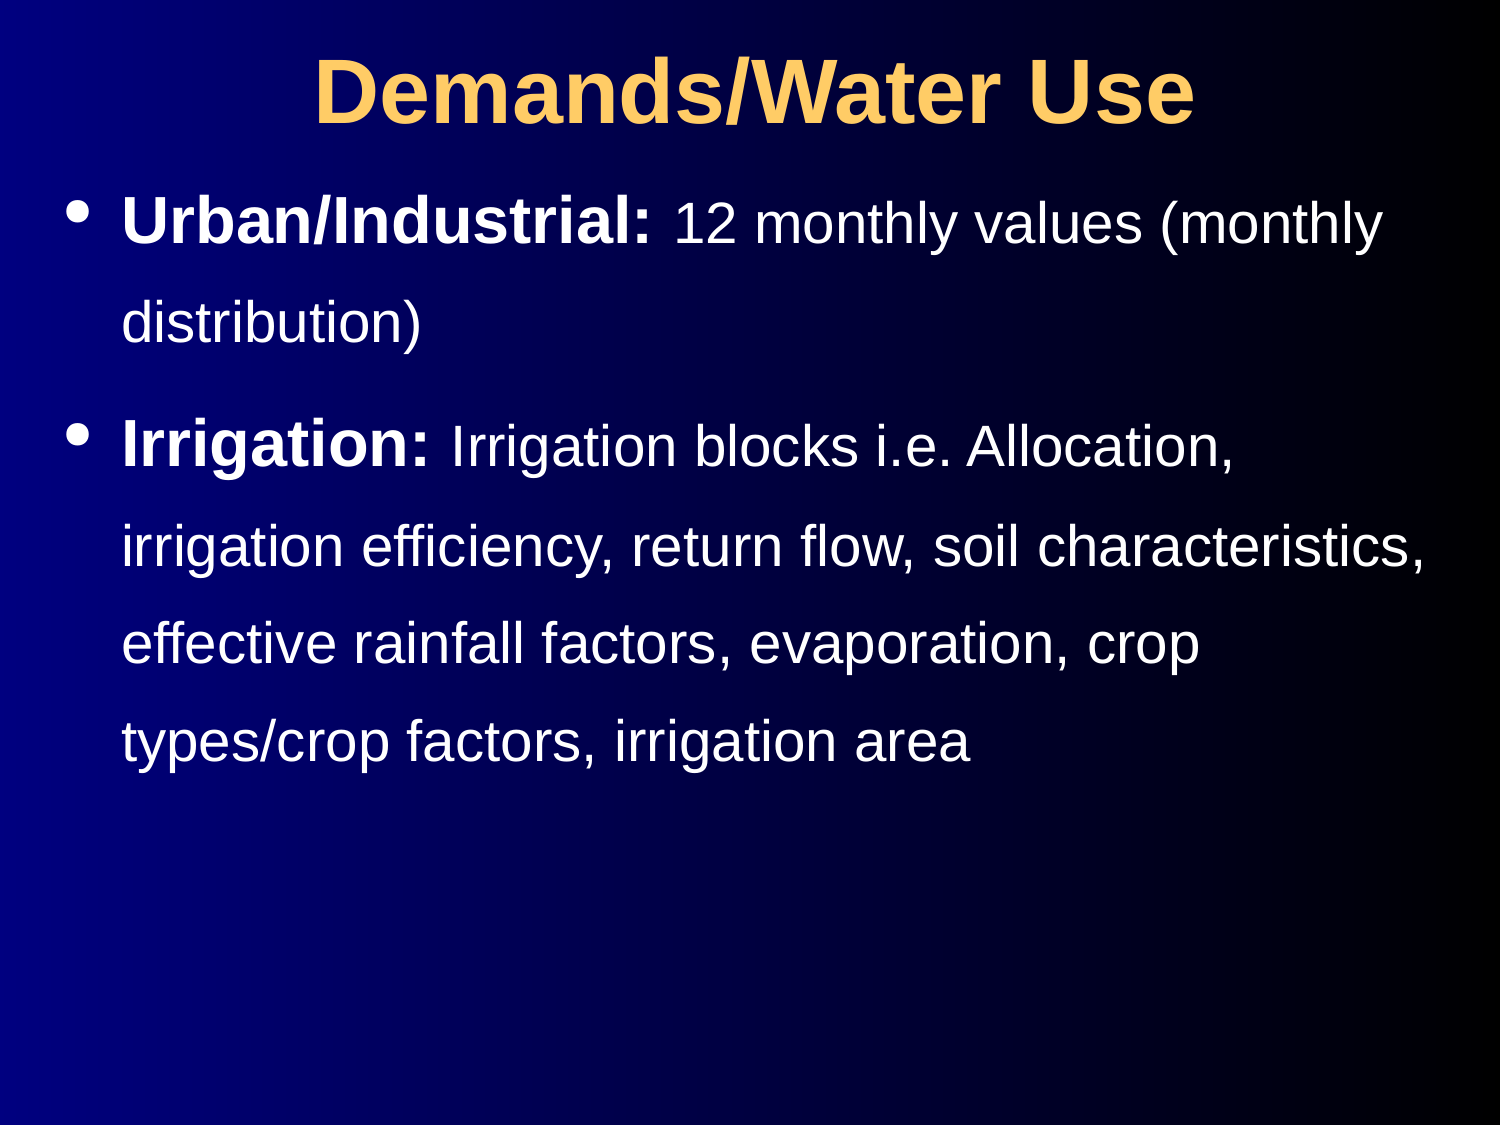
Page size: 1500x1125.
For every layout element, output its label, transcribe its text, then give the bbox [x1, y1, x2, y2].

text_box Demands/Water Use [23, 24, 1487, 138]
text_box Urban/Industrial: 12 monthly values (monthly distribution) Irrigation: Irrigation blocks i.e. Allocation, irrigation efficiency, return flow, soil characteristics, effective rainfall factors, evaporation, crop types/crop factors, irrigation area [49, 137, 1463, 1083]
